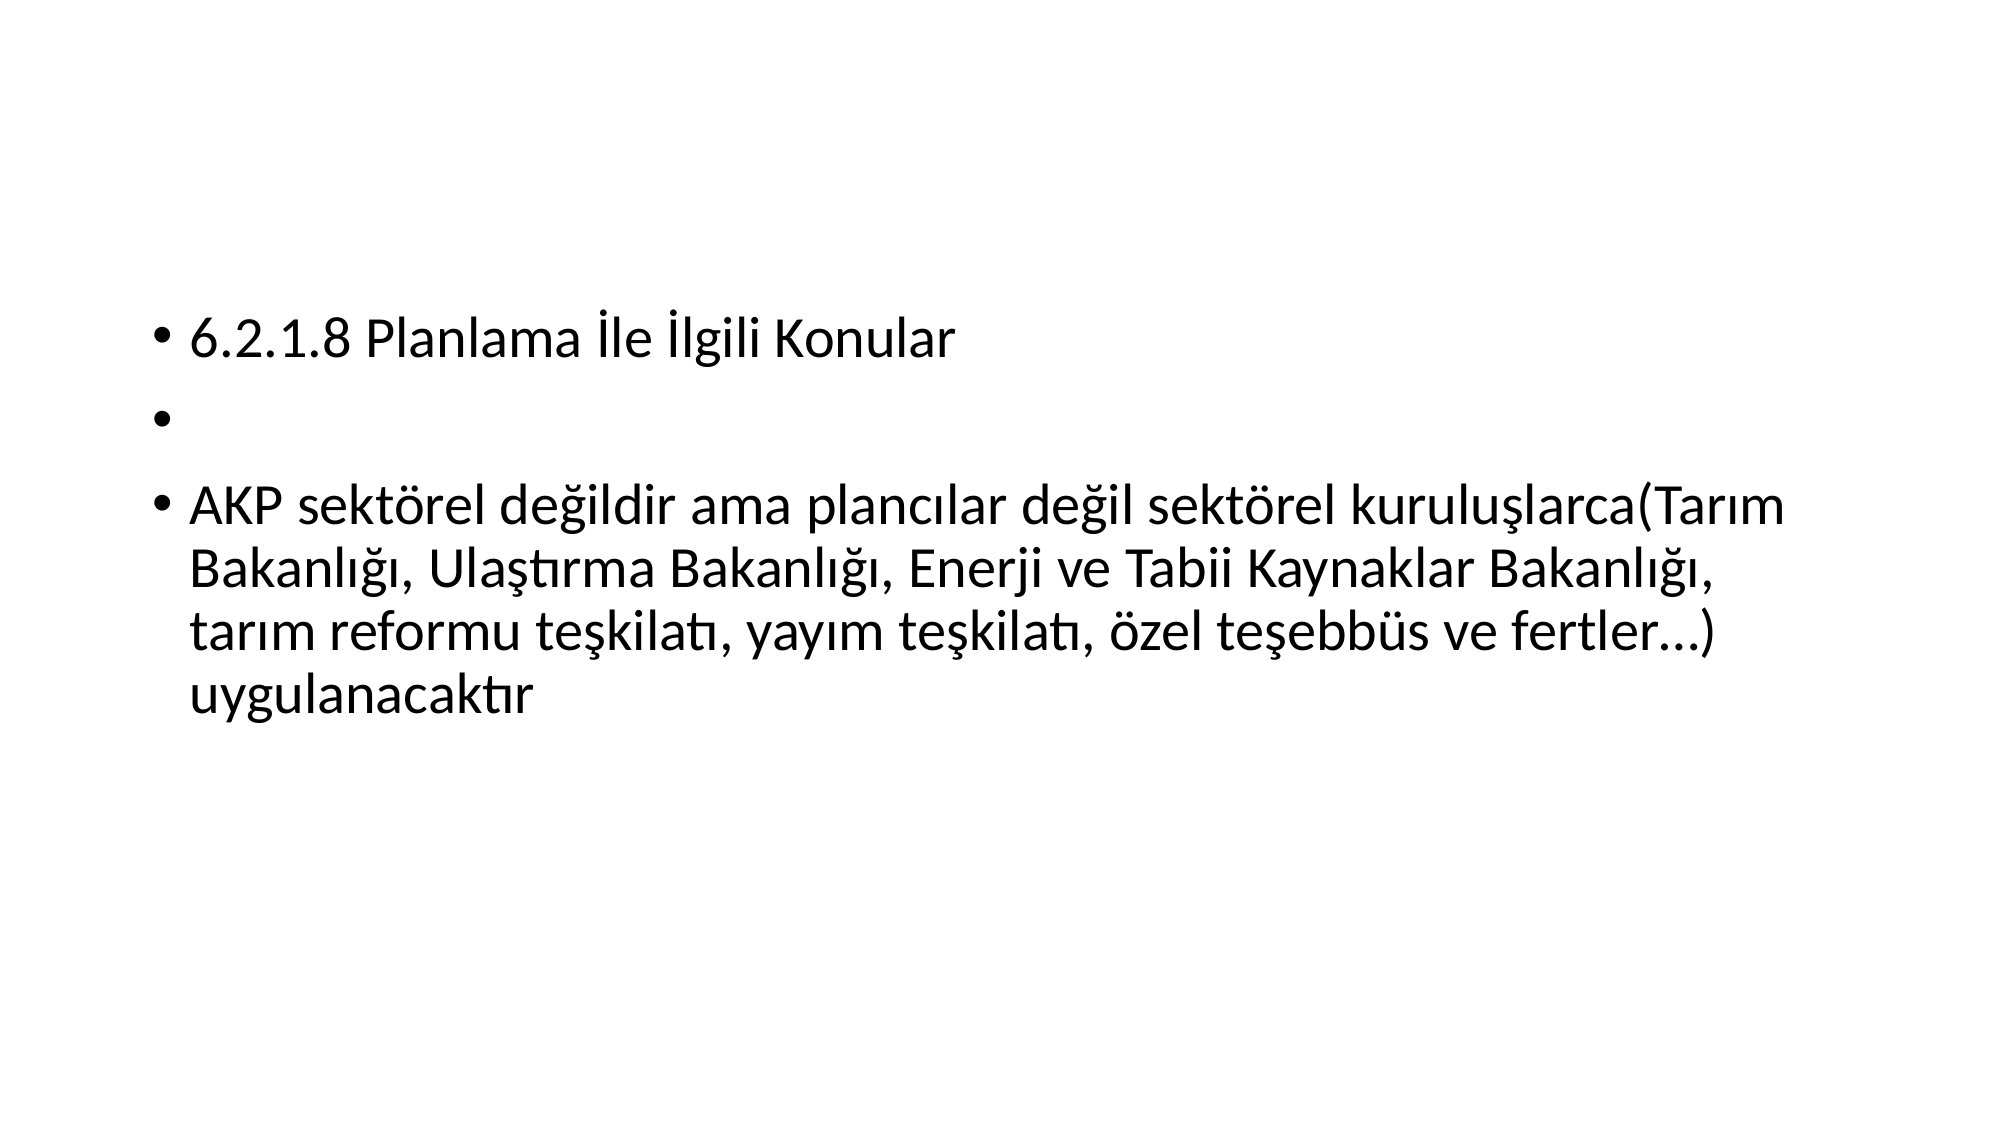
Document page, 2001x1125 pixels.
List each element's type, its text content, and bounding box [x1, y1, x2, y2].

list 6.2.1.8 Planlama İle İlgili Konular AKP sektörel değildir ama plancılar değil sektörel kuruluşlarca(Tarım Bakanlığı, Ulaştırma Bakanlığı, Enerji ve Tabii Kaynaklar Bakanlığı, tarım reformu teşkilatı, yayım teşkilatı, özel teşebbüs ve fertler…) uygulanacaktır [137, 299, 1863, 1014]
